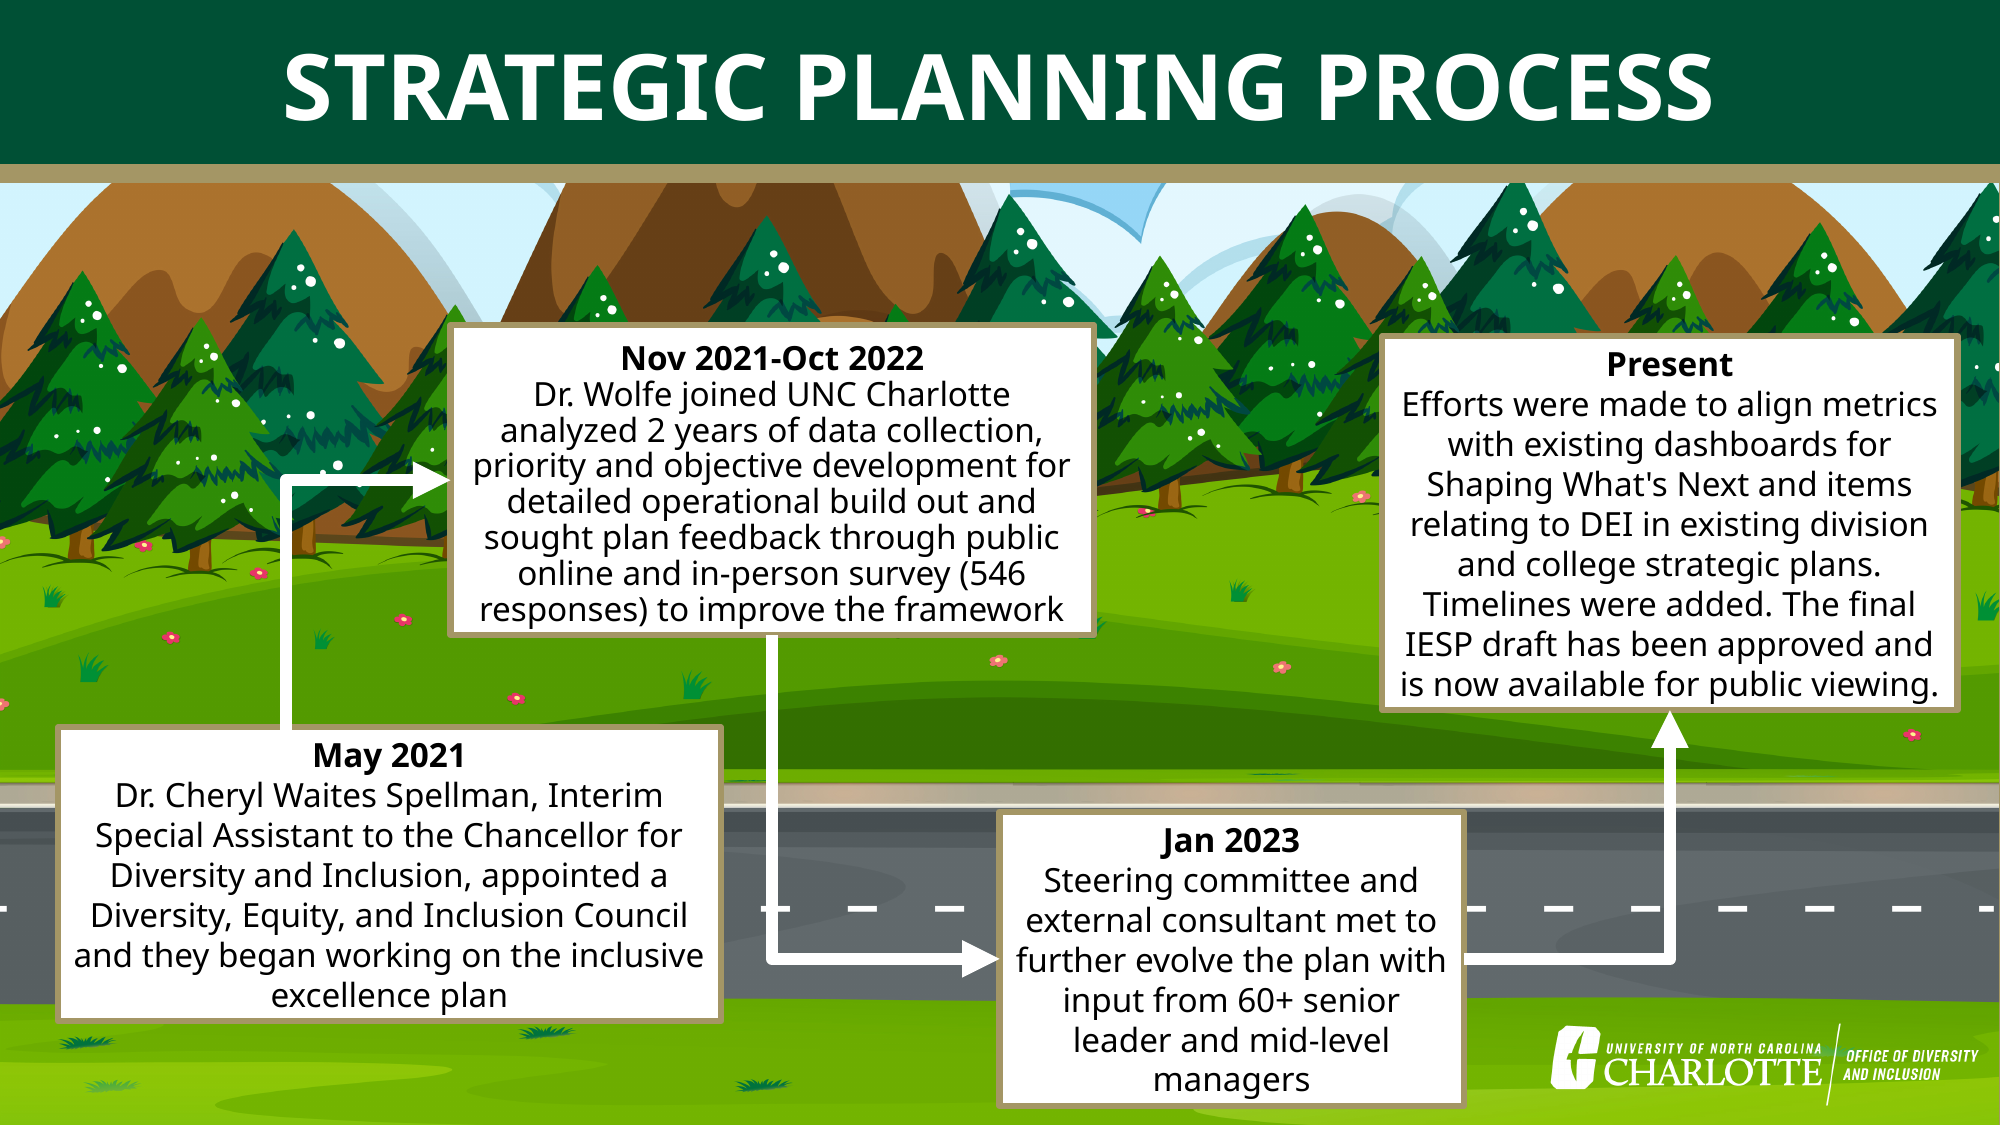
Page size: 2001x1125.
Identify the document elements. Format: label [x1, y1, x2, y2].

text_box [238, 527, 499, 693]
text_box [1463, 714, 1671, 941]
text_box [450, 324, 1095, 636]
picture [0, 0, 2000, 1125]
text_box [733, 673, 1039, 902]
